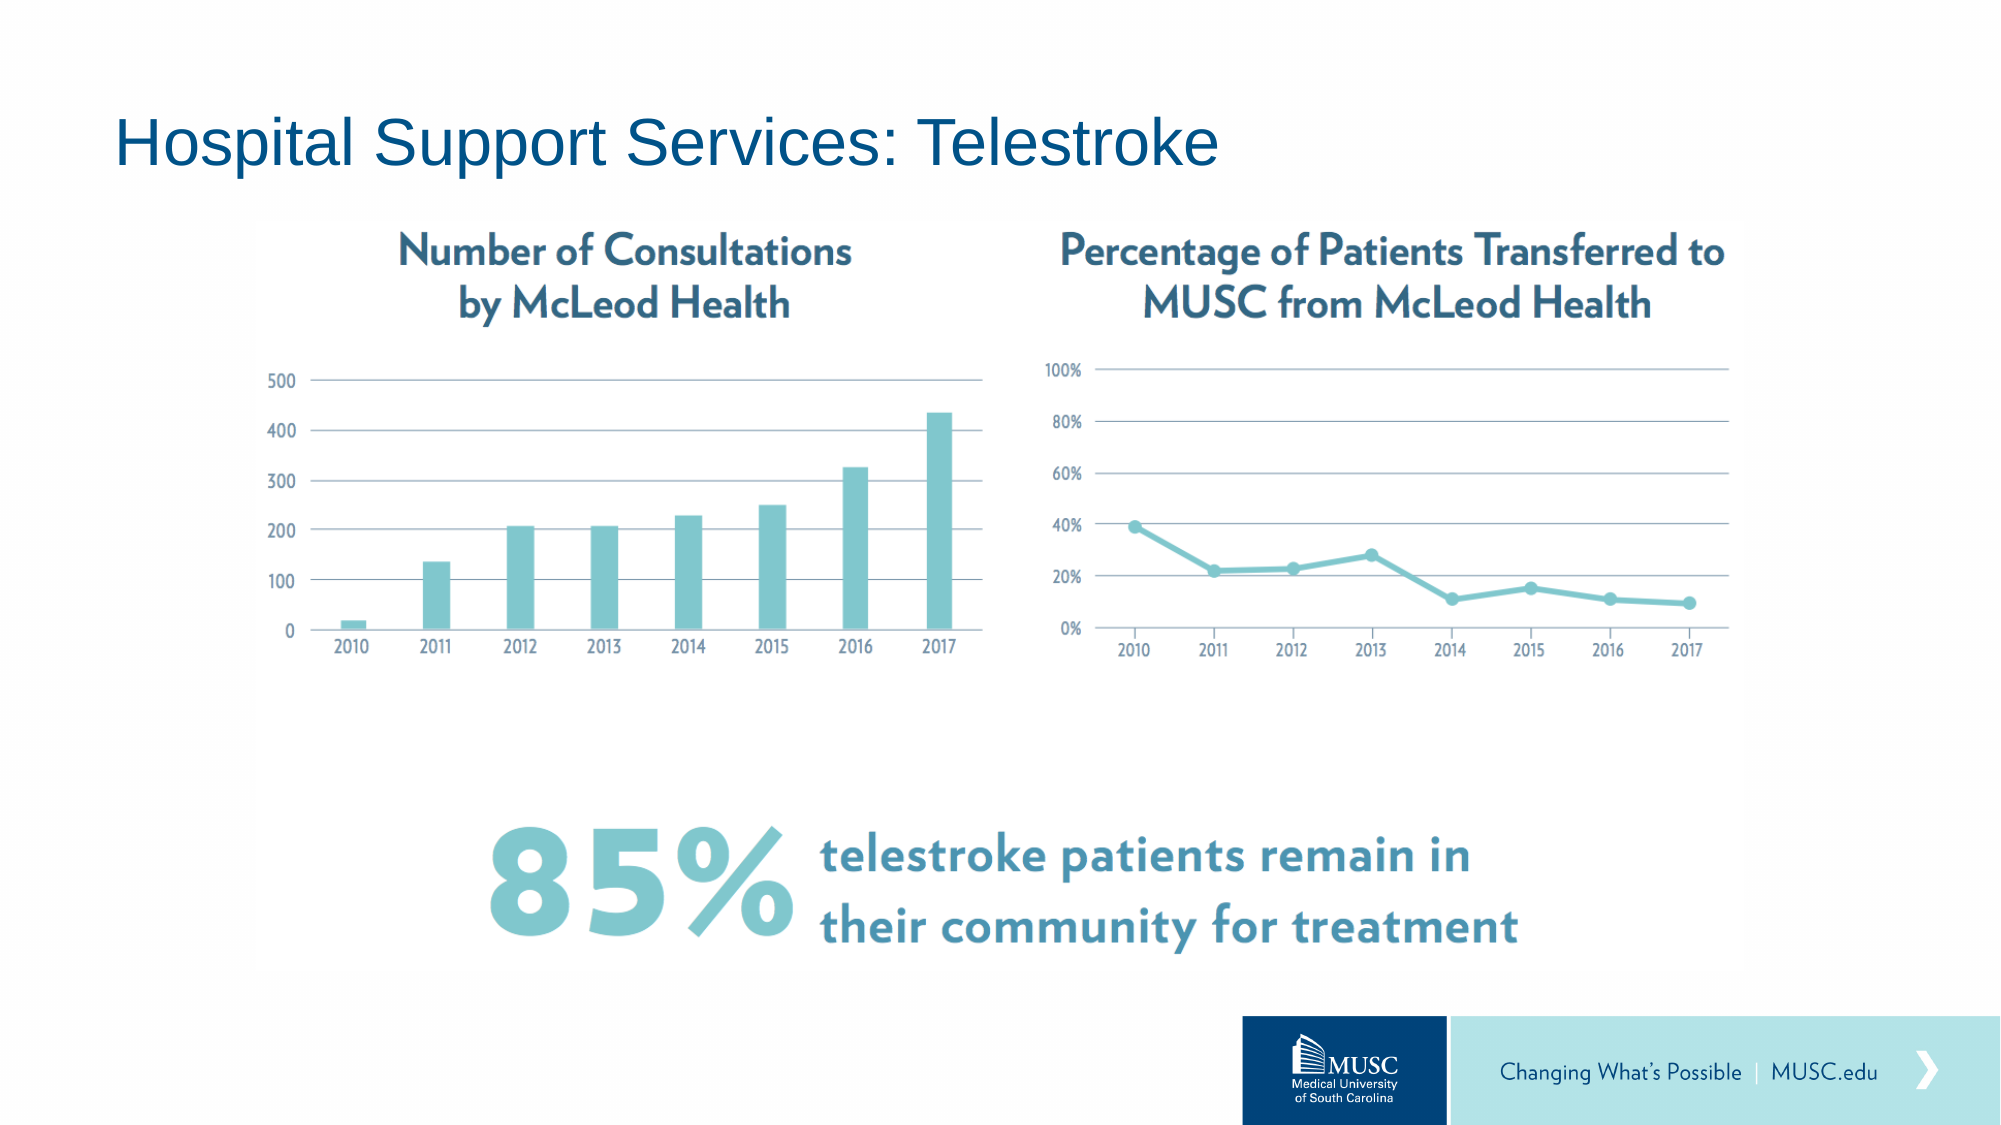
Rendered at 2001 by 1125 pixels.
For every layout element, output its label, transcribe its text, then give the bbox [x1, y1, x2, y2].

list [255, 221, 1745, 971]
picture [0, 0, 2001, 1125]
title Hospital Support Services: Telestroke [99, 45, 1900, 233]
